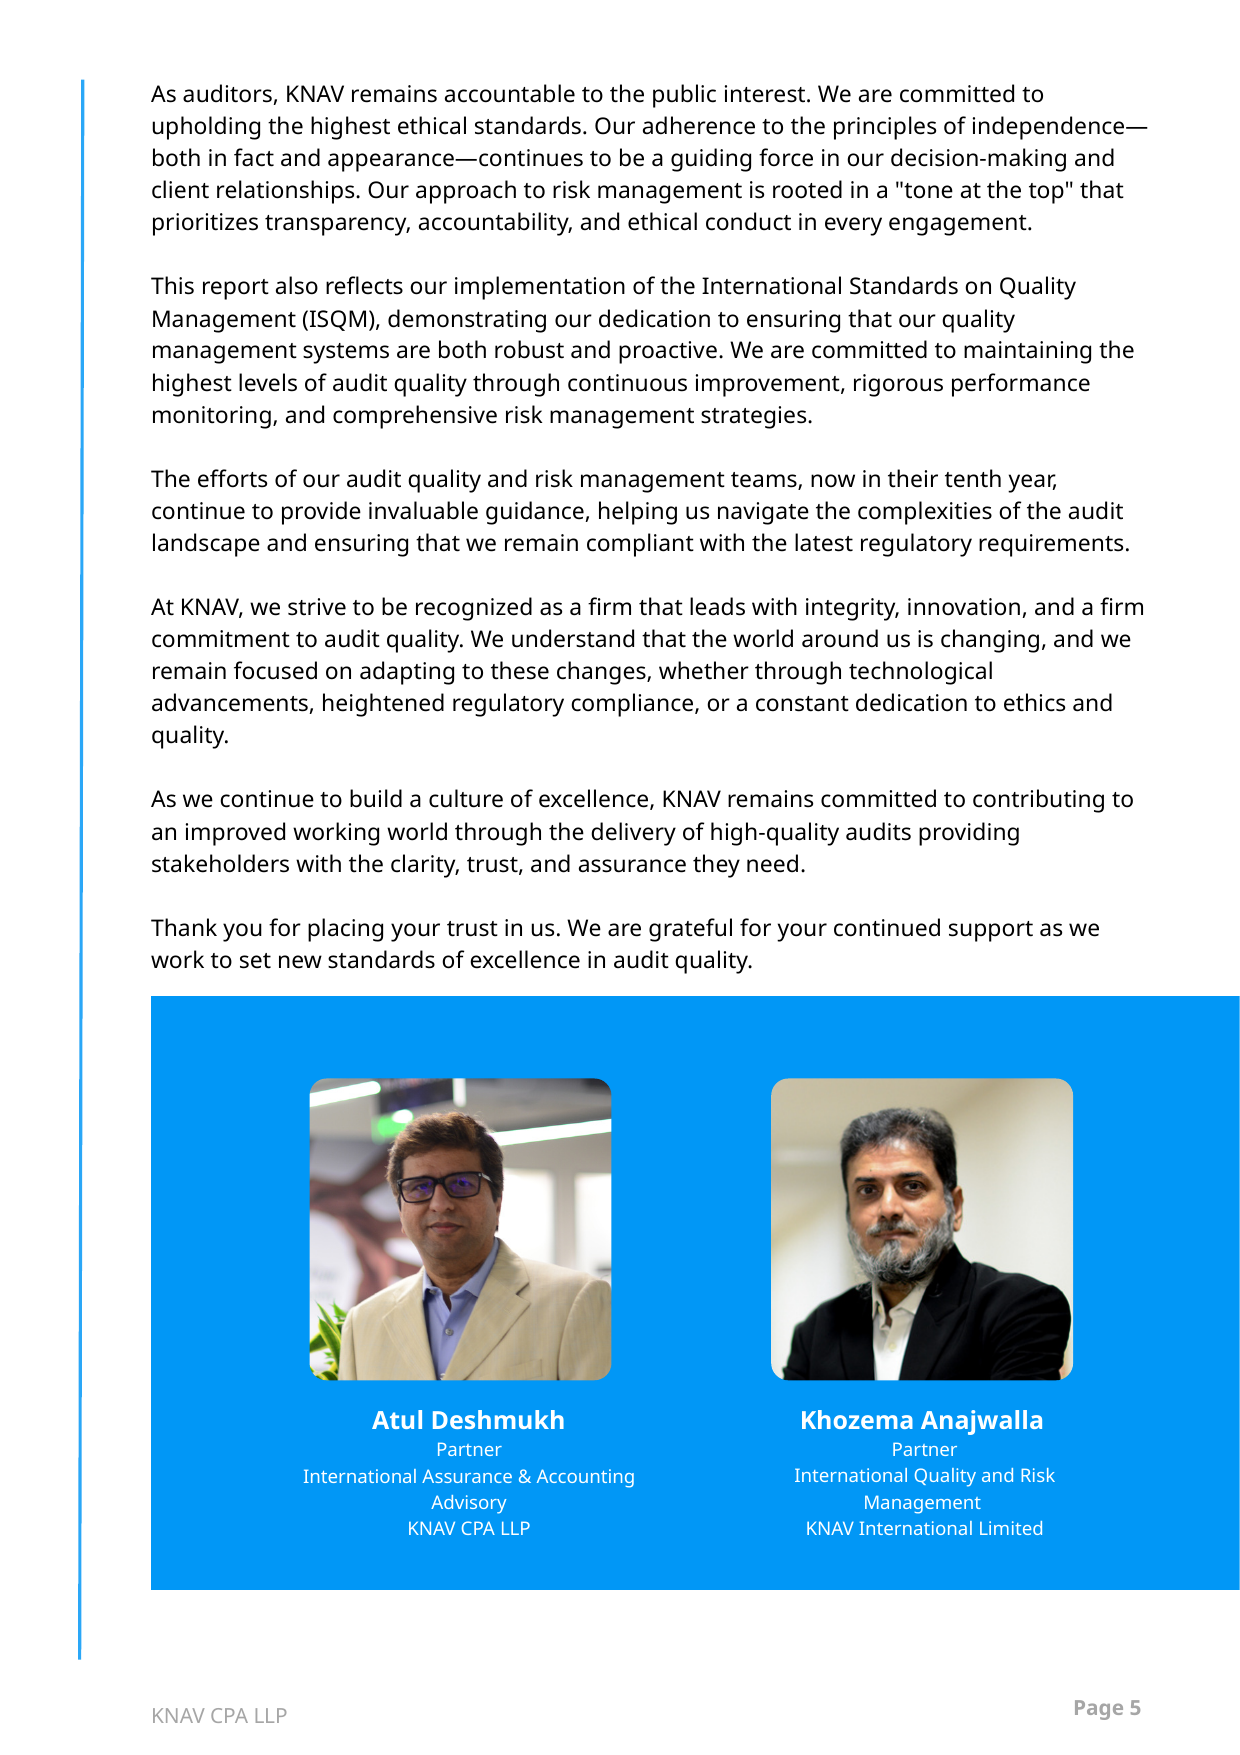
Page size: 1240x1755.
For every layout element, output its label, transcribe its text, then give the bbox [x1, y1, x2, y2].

text_box Page 5 [1025, 1695, 1189, 1723]
text_box As auditors, KNAV remains accountable to the public interest. We are committed to upholding the highest ethical standards. Our adherence to the principles of independence—both in fact and appearance—continues to be a guiding force in our decision-making and client relationships. Our approach to risk management is rooted in a "tone at the top" that prioritizes transparency, accountability, and ethical conduct in every engagement. This report also reflects our implementation of the International Standards on Quality Management (ISQM), demonstrating our dedication to ensuring that our quality management systems are both robust and proactive. We are committed to maintaining the highest levels of audit quality through continuous improvement, rigorous performance monitoring, and comprehensive risk management strategies. The efforts of our audit quality and risk management teams, now in their tenth year, continue to provide invaluable guidance, helping us navigate the complexities of the audit landscape and ensuring that we remain compliant with the latest regulatory requirements. At KNAV, we strive to be recognized as a firm that leads with integrity, innovation, and a firm commitment to audit quality. We understand that the world around us is changing, and we remain focused on adapting to these changes, whether through technological advancements, heightened regulatory compliance, or a constant dedication to ethics and quality. As we continue to build a culture of excellence, KNAV remains committed to contributing to an improved working world through the delivery of high-quality audits providing stakeholders with the clarity, trust, and assurance they need. Thank you for placing your trust in us. We are grateful for your continued support as we work to set new standards of excellence in audit quality. [151, 75, 1158, 973]
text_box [150, 995, 1240, 1591]
text_box KNAV CPA LLP [151, 1700, 366, 1728]
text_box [282, 1078, 1109, 1570]
